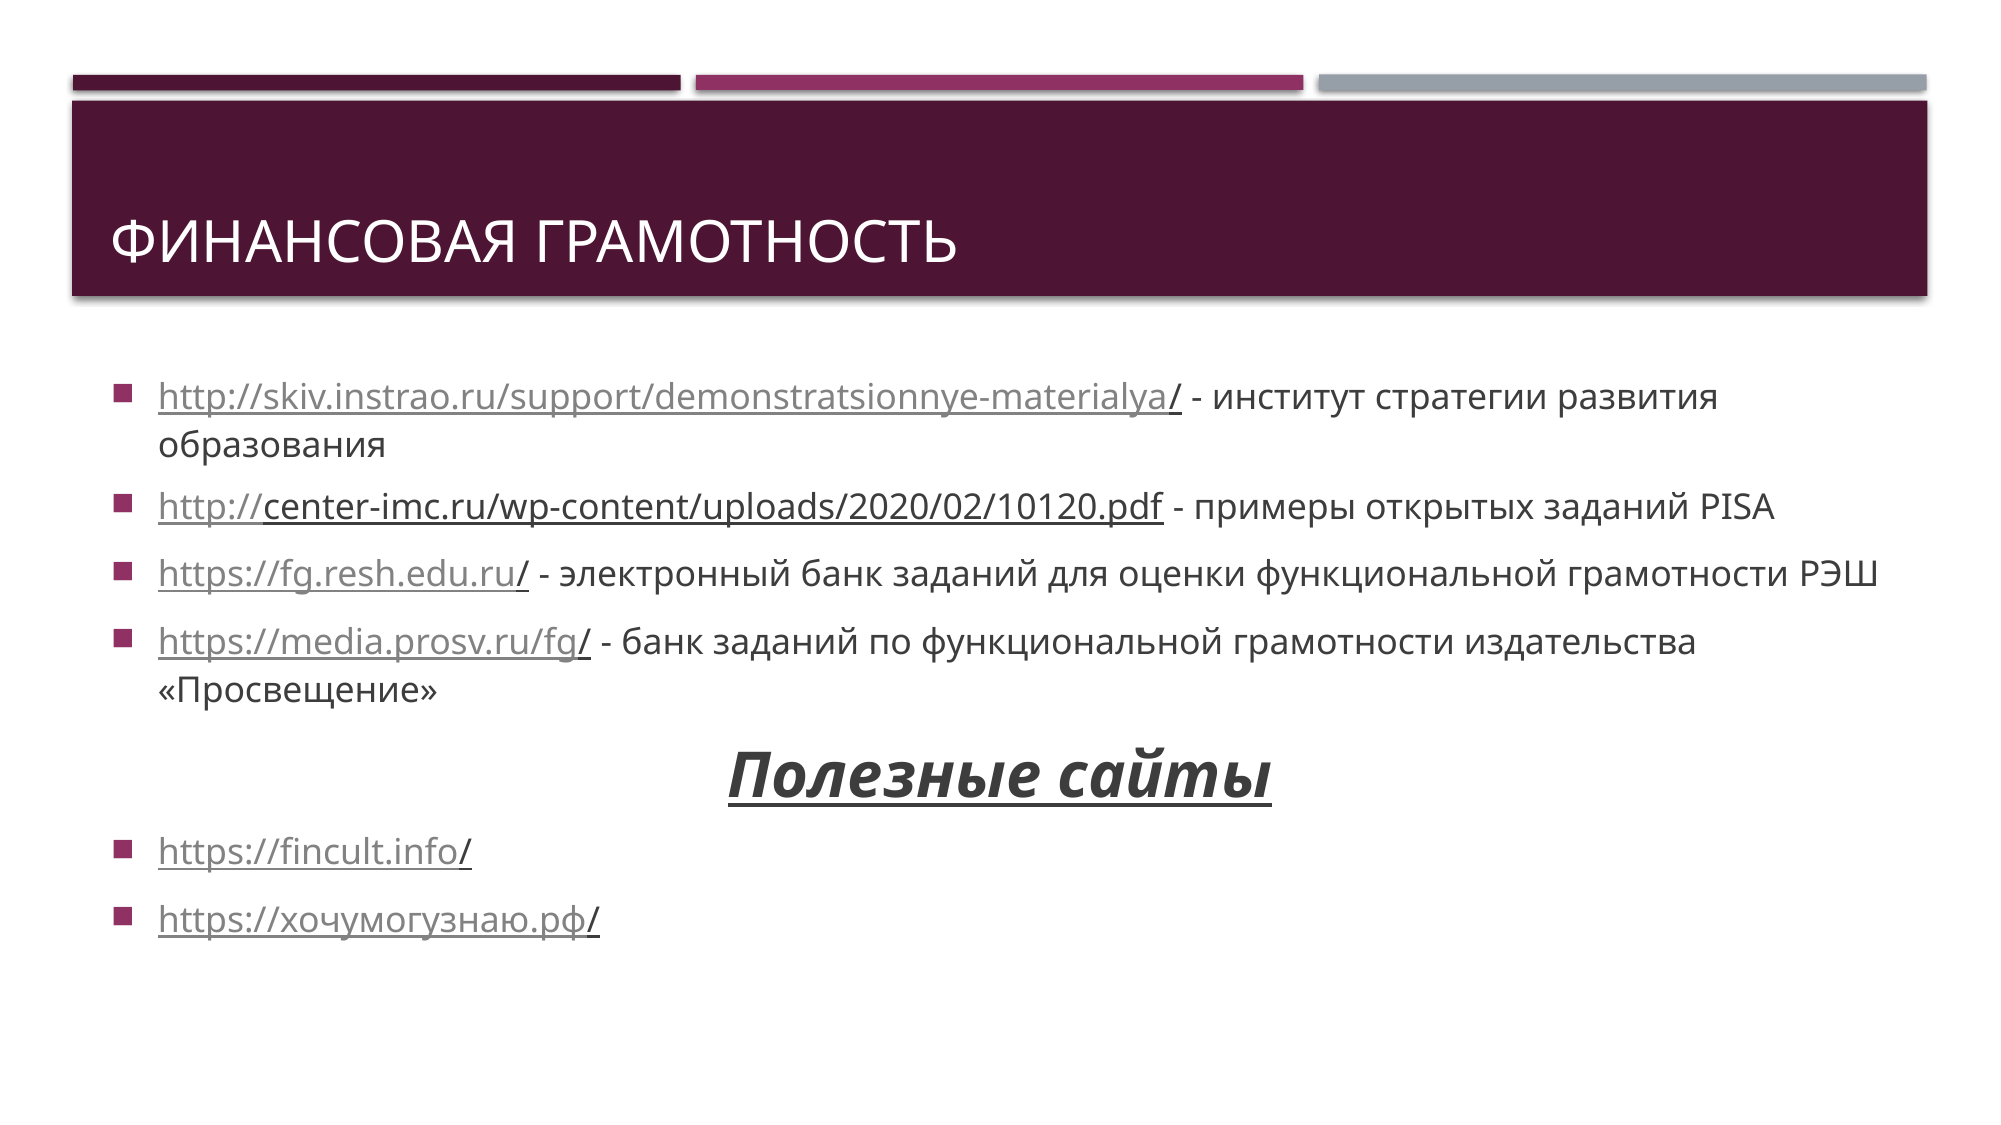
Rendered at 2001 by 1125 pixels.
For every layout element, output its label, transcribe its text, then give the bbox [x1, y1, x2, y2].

list http://skiv.instrao.ru/support/demonstratsionnye-materialya/ - институт стратегии развития образования http://center-imc.ru/wp-content/uploads/2020/02/10120.pdf - примеры открытых заданий PISA https://fg.resh.edu.ru/ - электронный банк заданий для оценки функциональной грамотности РЭШ https://media.prosv.ru/fg/ - банк заданий по функциональной грамотности издательства «Просвещение» Полезные сайты https://fincult.info/ https://хочумогузнаю.рф/ [95, 357, 1905, 962]
title Финансовая грамотность [95, 115, 1905, 282]
